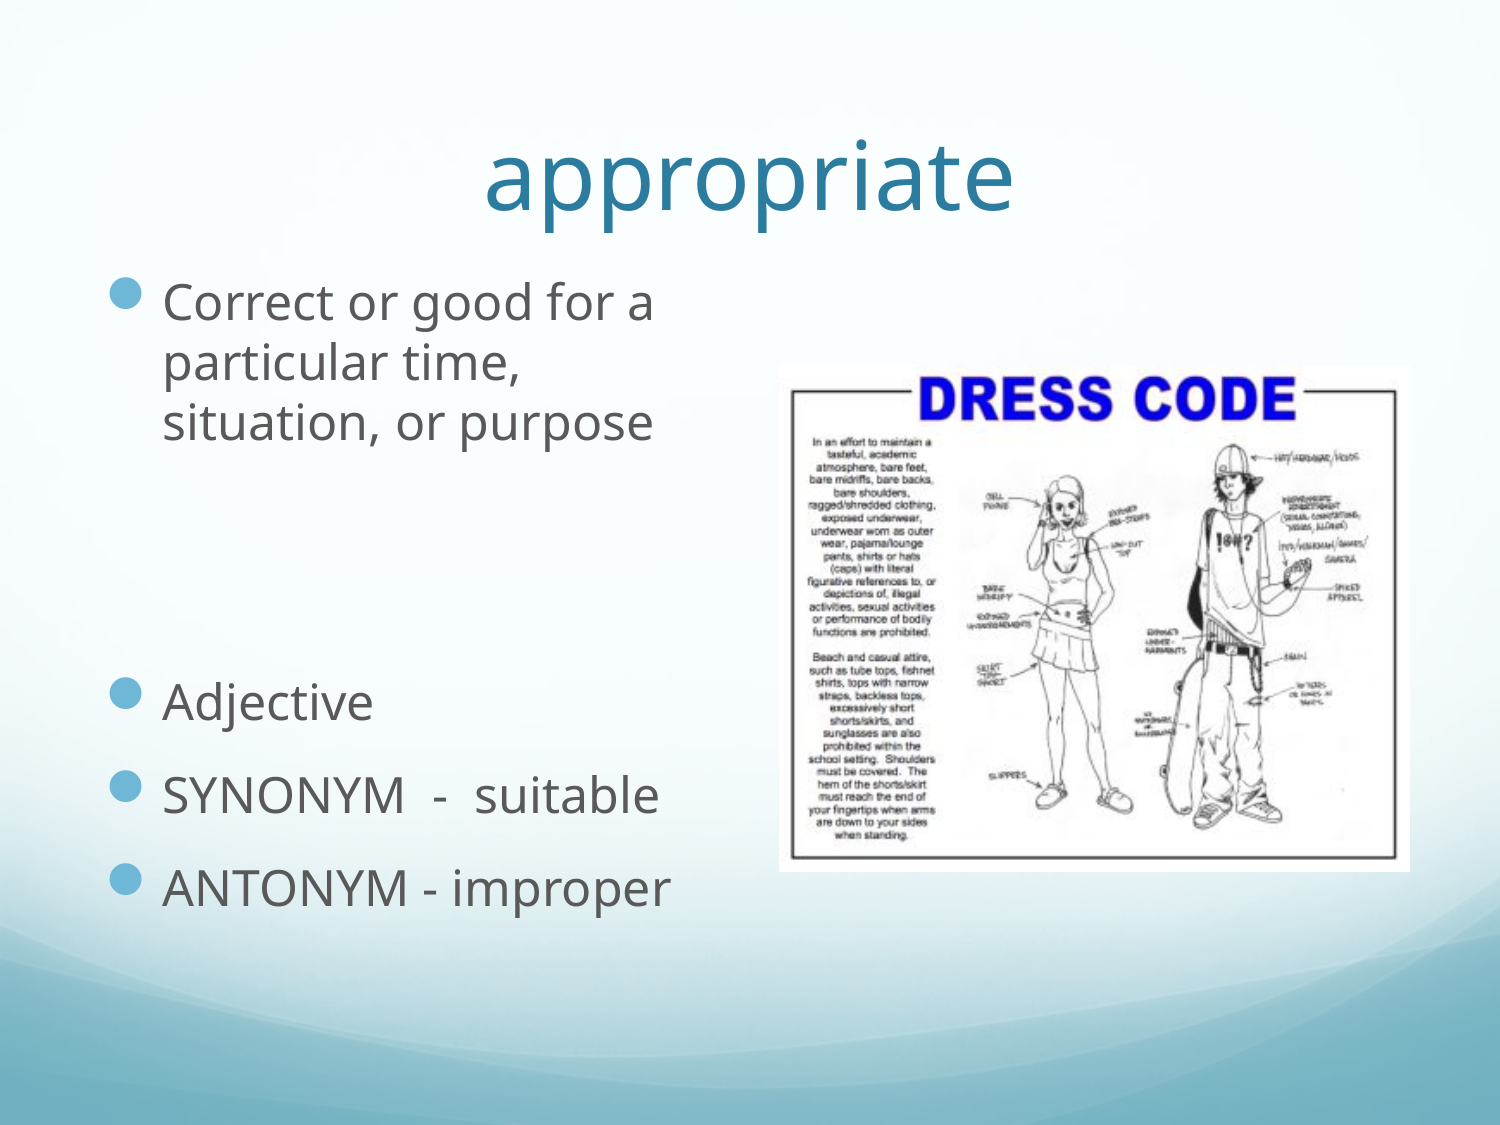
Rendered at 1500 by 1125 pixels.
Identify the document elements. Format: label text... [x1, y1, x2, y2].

list Correct or good for a particular time, situation, or purpose Adjective SYNONYM - suitable ANTONYM - improper [90, 262, 721, 975]
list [778, 261, 1410, 976]
title appropriate [90, 17, 1410, 237]
